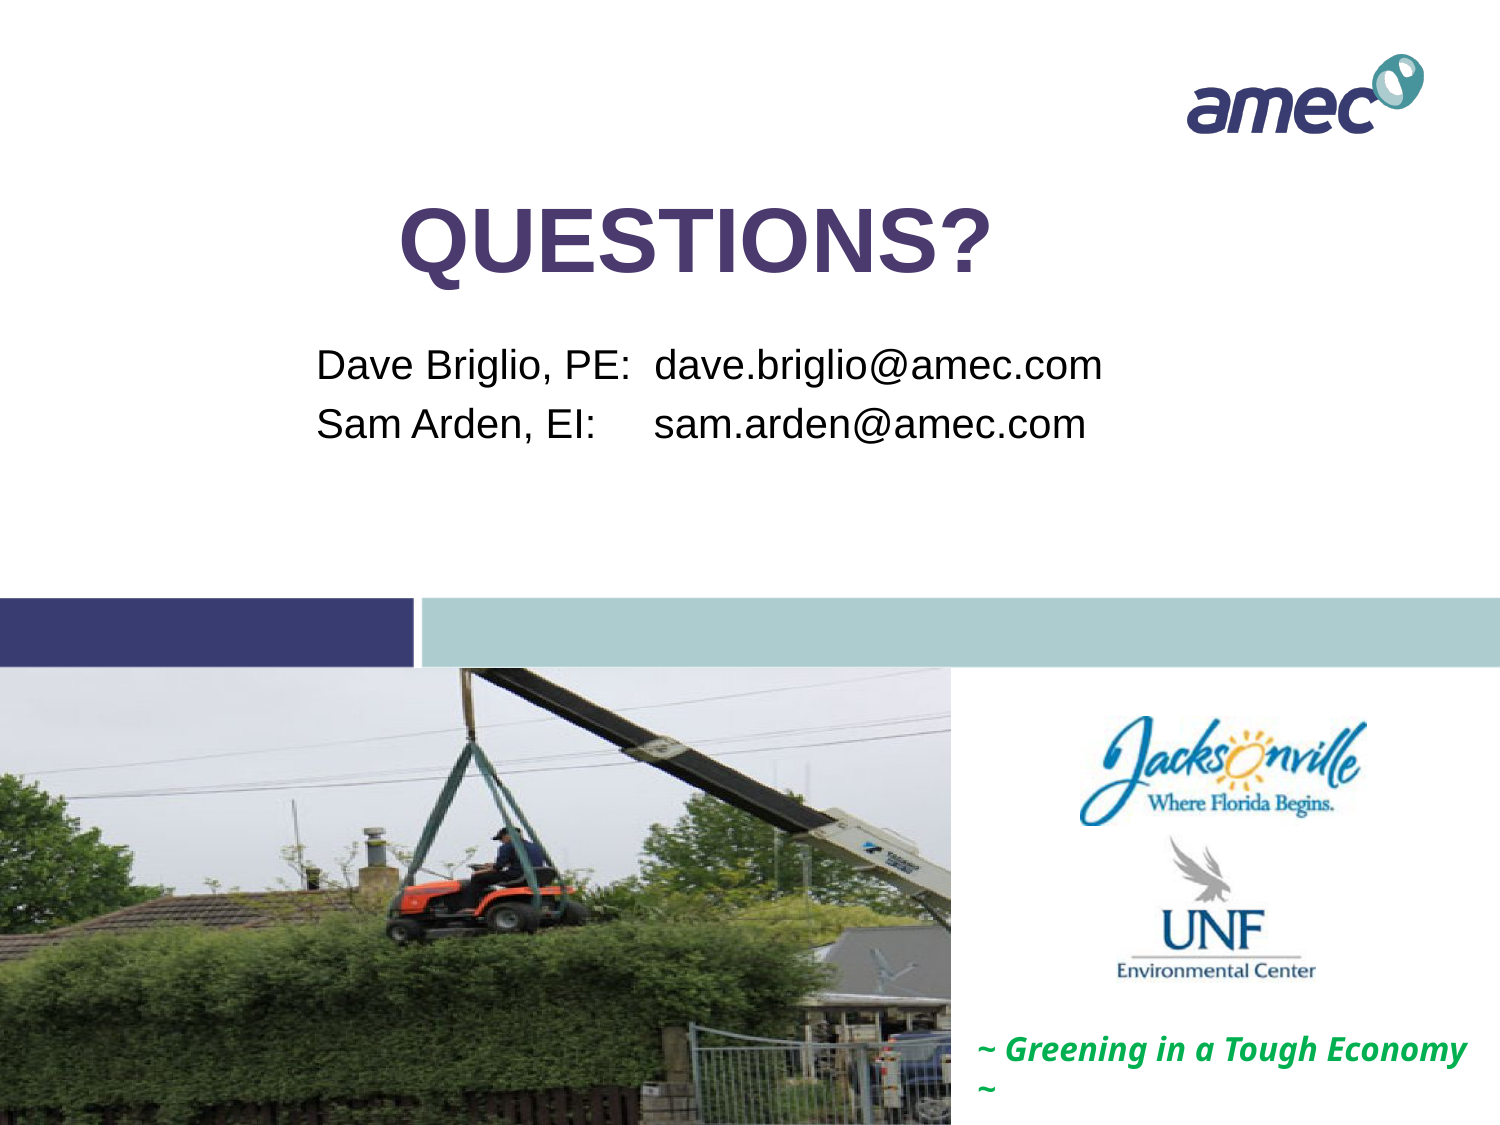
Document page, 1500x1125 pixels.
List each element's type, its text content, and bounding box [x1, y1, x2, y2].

picture [0, 597, 1500, 1125]
picture [1187, 54, 1424, 134]
picture [1080, 715, 1367, 826]
picture [1115, 833, 1316, 983]
subtitle Dave Briglio, PE: dave.briglio@amec.com Sam Arden, EI: sam.arden@amec.com [301, 338, 1329, 480]
text_box ~ Greening in a Tough Economy ~ [962, 1034, 1500, 1094]
title QUESTIONS? [383, 196, 1081, 291]
